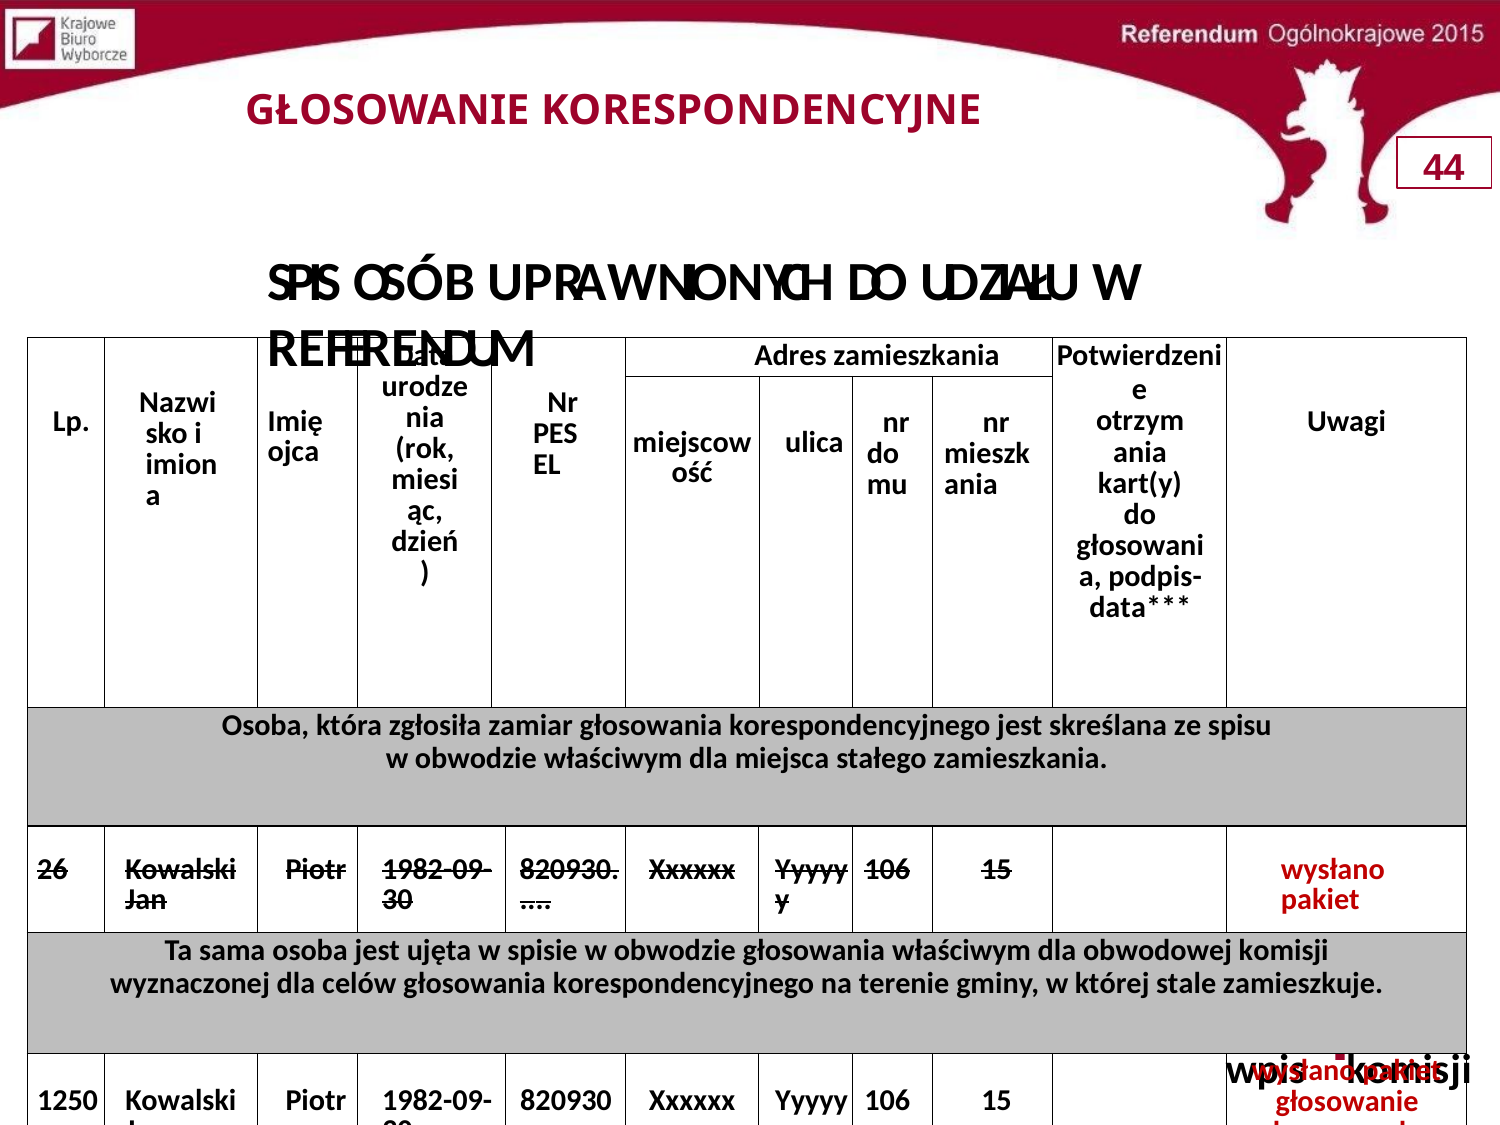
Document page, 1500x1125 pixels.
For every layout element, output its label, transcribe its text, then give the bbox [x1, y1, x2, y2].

table_cell 1982-09-30 [358, 827, 505, 932]
table_cell Kowalski Jan [105, 1054, 257, 1125]
table_cell Xxxxxx [626, 1054, 758, 1125]
table_cell ulica [760, 377, 852, 707]
table_cell nr domu [853, 377, 932, 707]
table_cell Kowalski Jan [105, 827, 257, 932]
table_cell Yyyyyy [759, 827, 852, 932]
table_cell 15 [933, 1054, 1052, 1125]
table_cell wysłano pakiet [1227, 827, 1466, 932]
table_header Nr PESEL [492, 338, 625, 707]
table_cell 820930….. [506, 1054, 625, 1125]
table_header Imię ojca [258, 338, 357, 707]
table_header Adres zamieszkania [626, 338, 1052, 376]
table_cell Piotr [258, 1054, 357, 1125]
table_header Uwagi [1227, 338, 1466, 707]
table_cell wysłano pakiet głosowanie korespondencyjne [1227, 1054, 1466, 1125]
table_cell Yyyyyy [759, 1054, 852, 1125]
table_cell [1053, 1054, 1226, 1125]
table_cell 106 [853, 1054, 932, 1125]
title GŁOSOWANIE KORESPONDENCYJNE [42, 13, 1458, 271]
text_box 44 [1397, 137, 1492, 188]
text_box SPIS OSÓB UPRAWNIONYCH DO UDZIAŁU W REFERENDUM [265, 244, 1194, 337]
table_cell nr mieszkania [933, 377, 1052, 707]
table_cell 1250 [28, 1054, 104, 1125]
table_cell 15 [933, 827, 1052, 932]
table_cell 106 [853, 827, 932, 932]
table_cell Ta sama osoba jest ujęta w spisie w obwodzie głosowania właściwym dla obwodowej komisji wyznaczonej dla celów głosowania korespondencyjnego na terenie gminy, w której stale zamieszkuje. [28, 933, 1466, 1053]
text_box komisji [1467, 1041, 1473, 1092]
table_cell miejscowość [626, 377, 759, 707]
table_header Nazwisko i imiona [105, 338, 257, 707]
table_cell Osoba, która zgłosiła zamiar głosowania korespondencyjnego jest skreślana ze spisu w obwodzie właściwym dla miejsca stałego zamieszkania. [28, 708, 1466, 825]
picture [0, 0, 1500, 262]
table_cell 26 [28, 827, 104, 932]
table_cell [1053, 827, 1226, 932]
table_header Potwierdzenie otrzymania kart(y) do głosowania, podpis-data*** [1053, 338, 1226, 707]
table_cell Xxxxxx [626, 827, 758, 932]
table_cell 1982-09-30 [358, 1054, 505, 1125]
table_cell 820930..... [506, 827, 625, 932]
table_header Lp. [28, 338, 104, 707]
table_header Data urodzenia (rok, miesiąc, dzień) [358, 338, 491, 707]
table_cell Piotr [258, 827, 357, 932]
